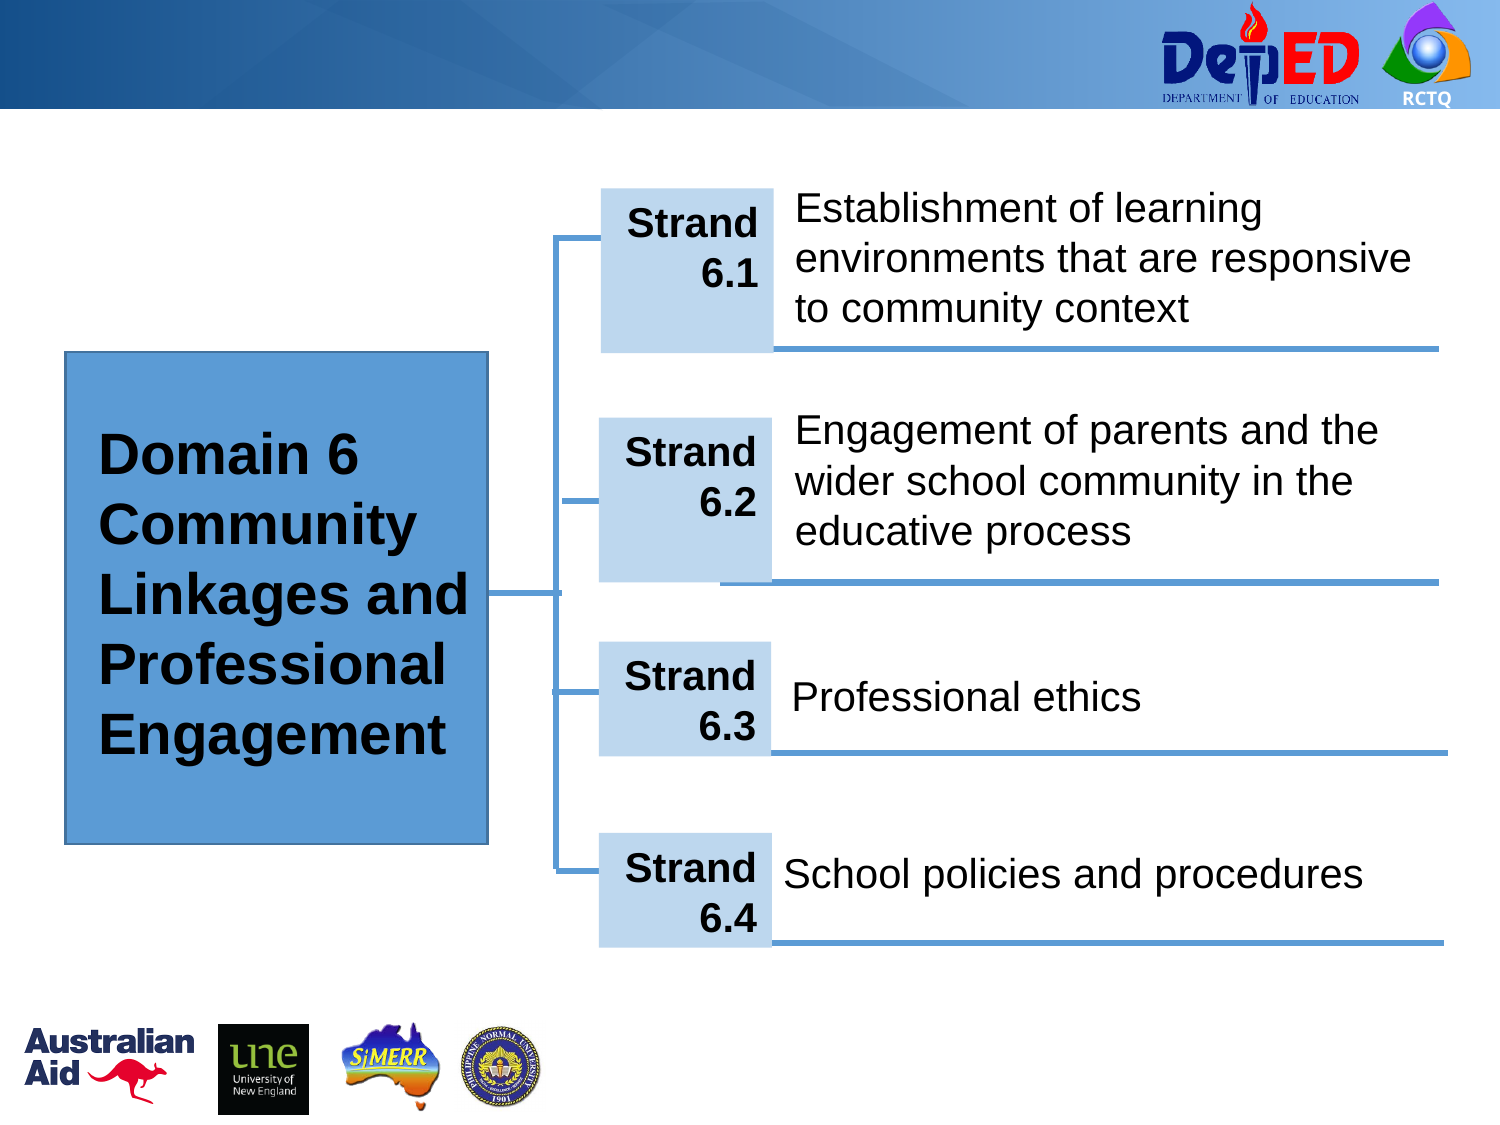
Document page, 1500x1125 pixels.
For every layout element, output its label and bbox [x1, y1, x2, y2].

picture [218, 1024, 309, 1115]
text_box [443, 237, 658, 872]
text_box [65, 351, 506, 844]
picture [1379, 0, 1475, 86]
text_box [600, 173, 1464, 355]
text_box [598, 832, 1486, 949]
picture [24, 1028, 194, 1104]
text_box [598, 641, 1500, 758]
text_box [598, 395, 1496, 585]
picture [325, 1001, 546, 1125]
picture [1162, 1, 1359, 106]
